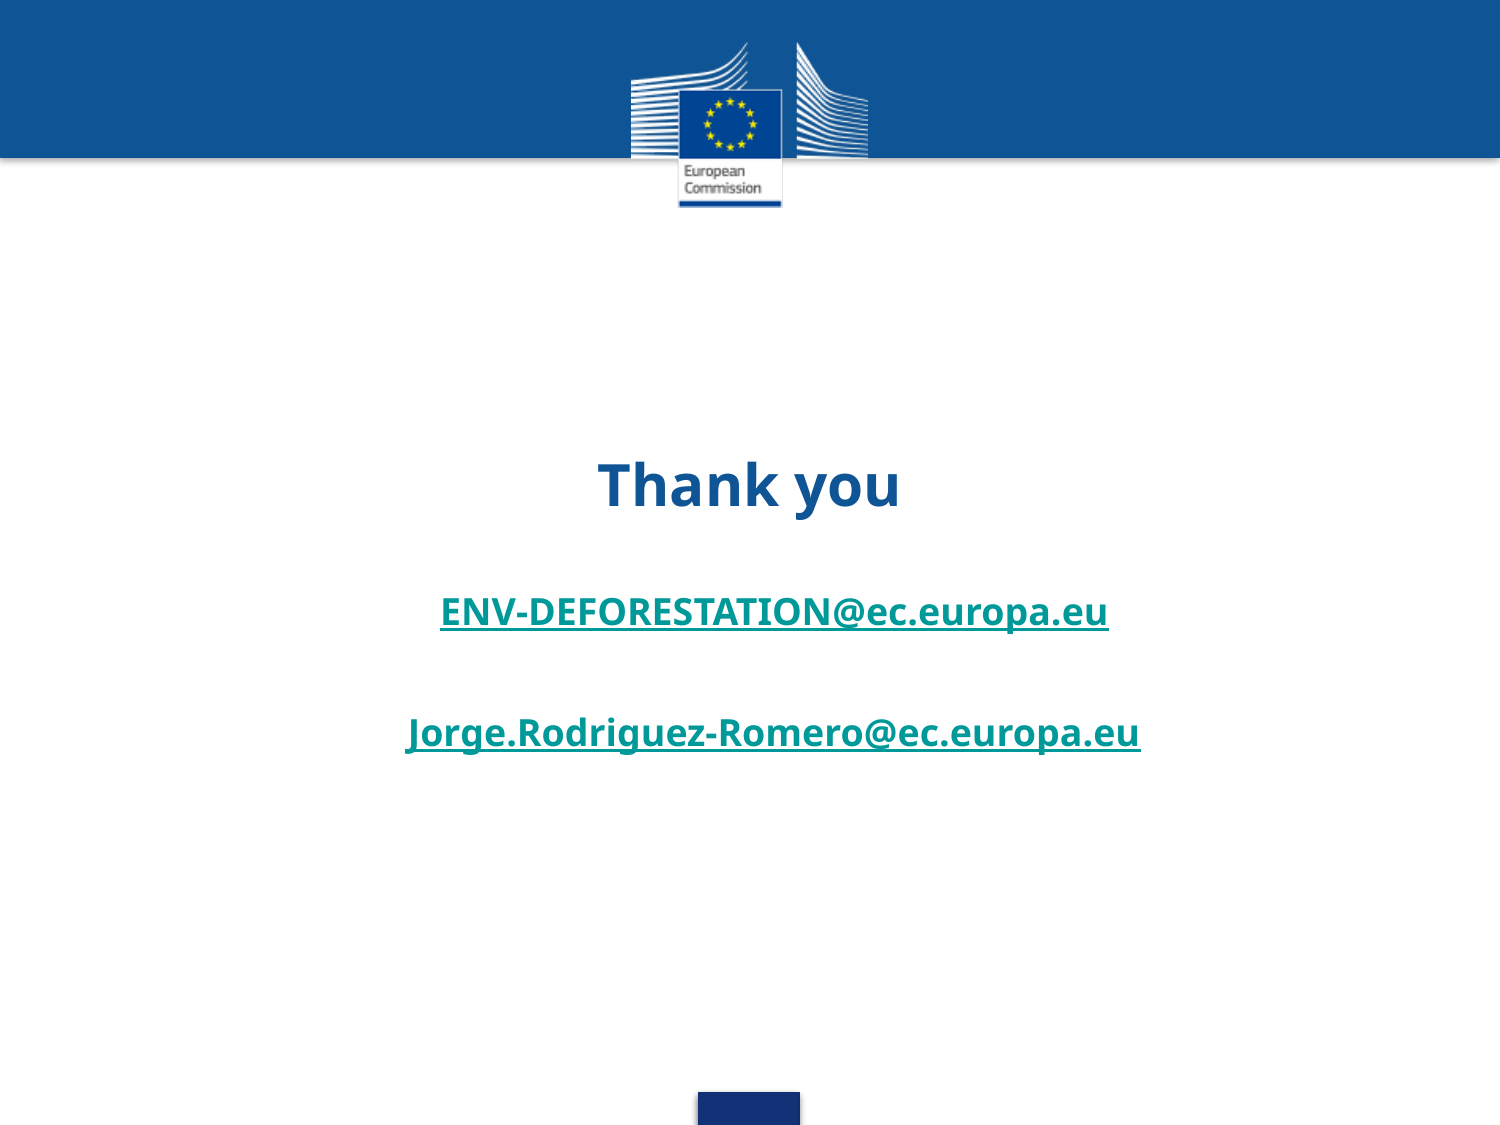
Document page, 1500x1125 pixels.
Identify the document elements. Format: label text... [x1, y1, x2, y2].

title Thank you ENV-DEFORESTATION@ec.europa.eu Jorge.Rodriguez-Romero@ec.europa.eu [41, 468, 1459, 740]
picture [631, 42, 868, 208]
